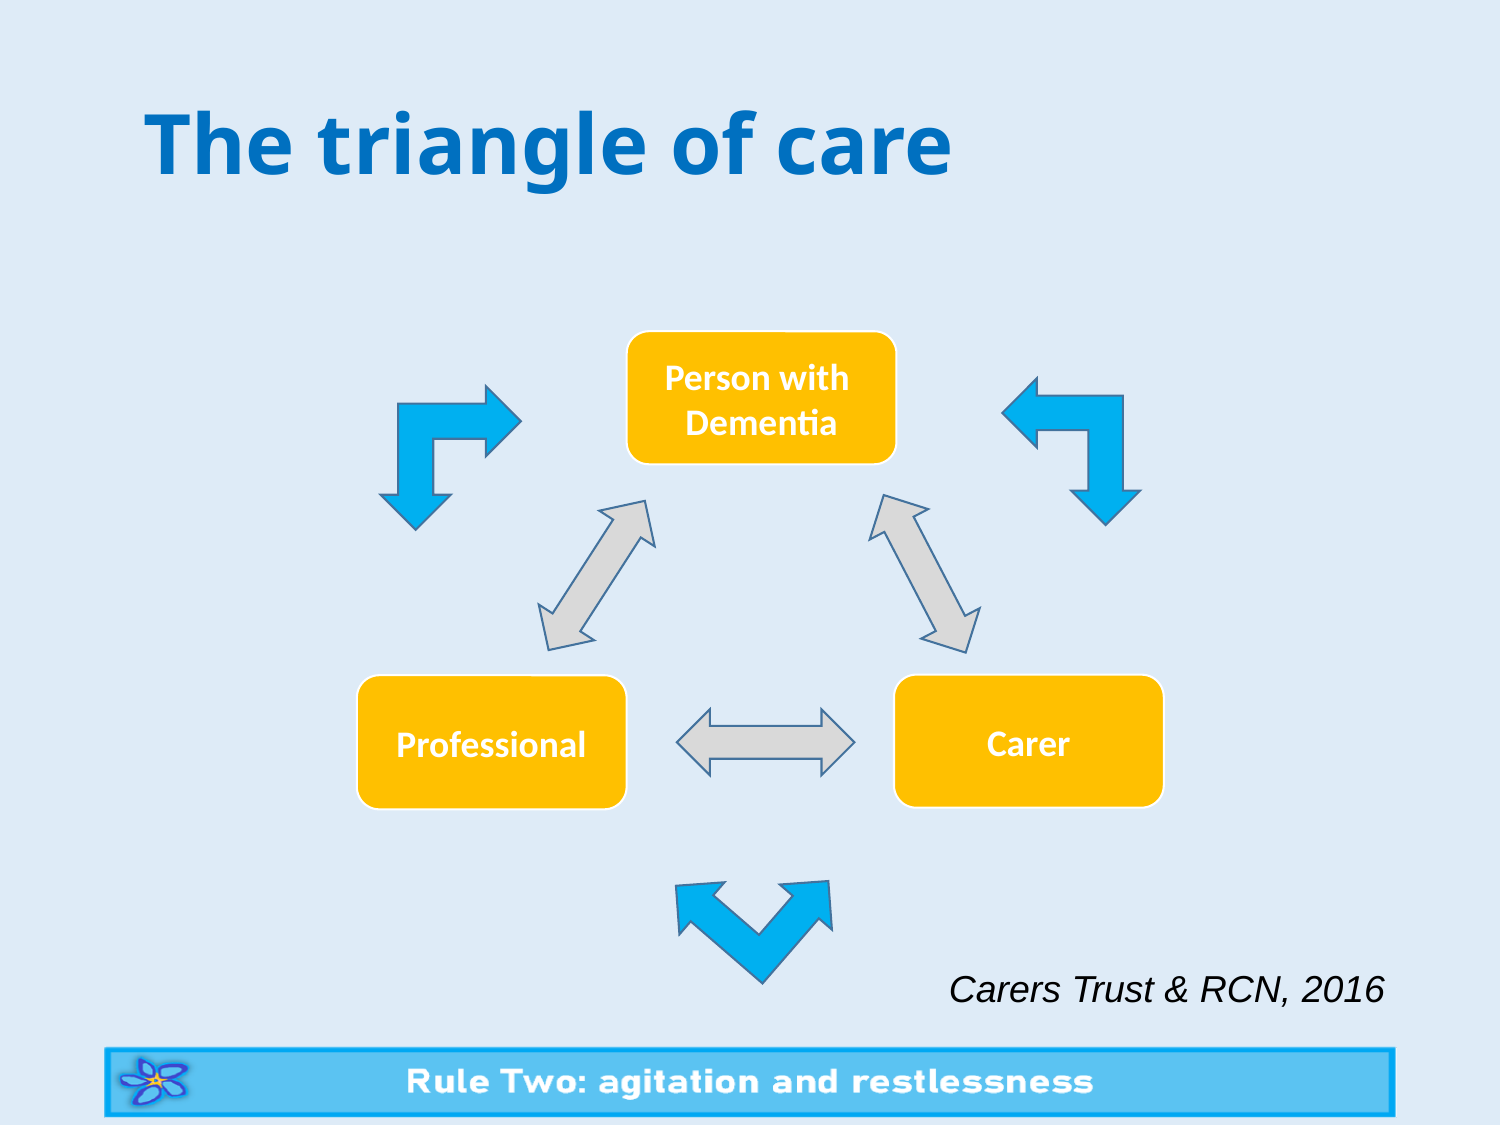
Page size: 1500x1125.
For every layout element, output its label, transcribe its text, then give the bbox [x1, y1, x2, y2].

text_box [675, 706, 856, 778]
text_box [378, 383, 523, 532]
text_box Carer [892, 673, 1165, 809]
title [103, 59, 1397, 185]
text_box Carers Trust & RCN, 2016 [934, 957, 1401, 1017]
text_box [674, 879, 834, 985]
text_box Person with Dementia [625, 330, 898, 466]
text_box [537, 499, 657, 652]
text_box [1000, 375, 1143, 527]
text_box Professional [355, 674, 628, 811]
text_box [867, 493, 982, 654]
text_box The triangle of care [128, 84, 1422, 210]
picture [103, 1046, 1397, 1118]
